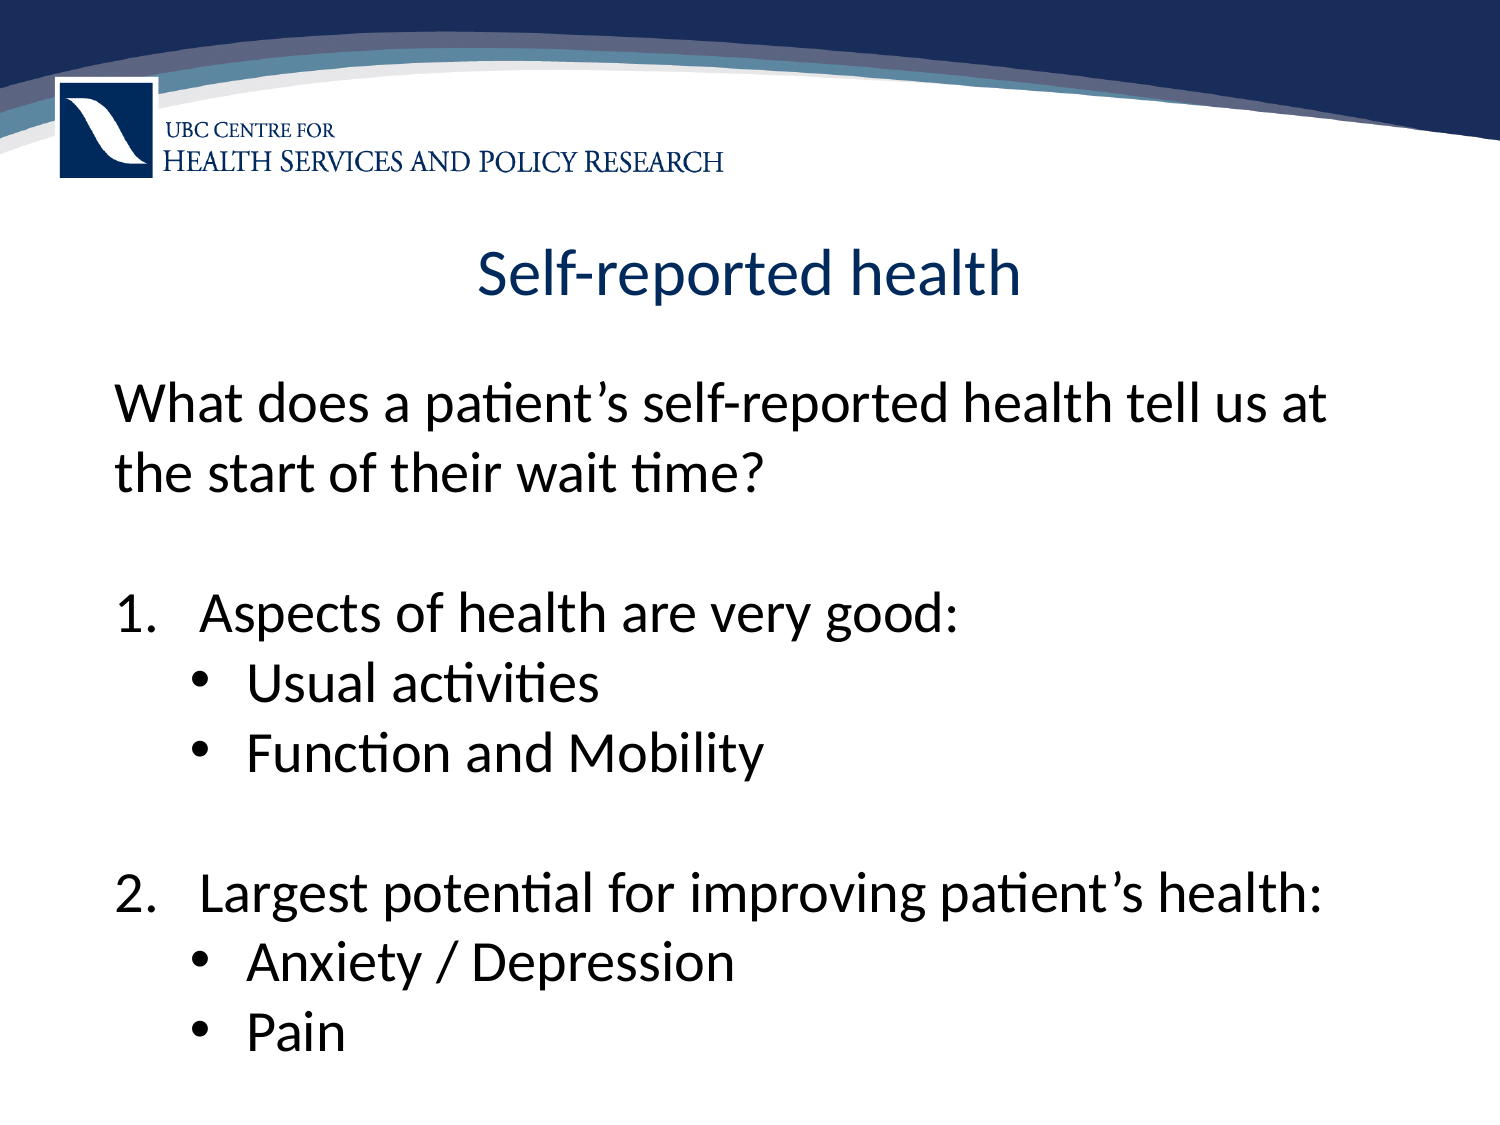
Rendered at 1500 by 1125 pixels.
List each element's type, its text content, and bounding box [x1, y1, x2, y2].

title Self-reported health [68, 212, 1432, 326]
picture [0, 0, 1500, 1125]
text_box What does a patient’s self-reported health tell us at the start of their wait time? Aspects of health are very good: Usual activities Function and Mobility Largest potential for improving patient’s health: Anxiety / Depression Pain [99, 356, 1400, 1125]
